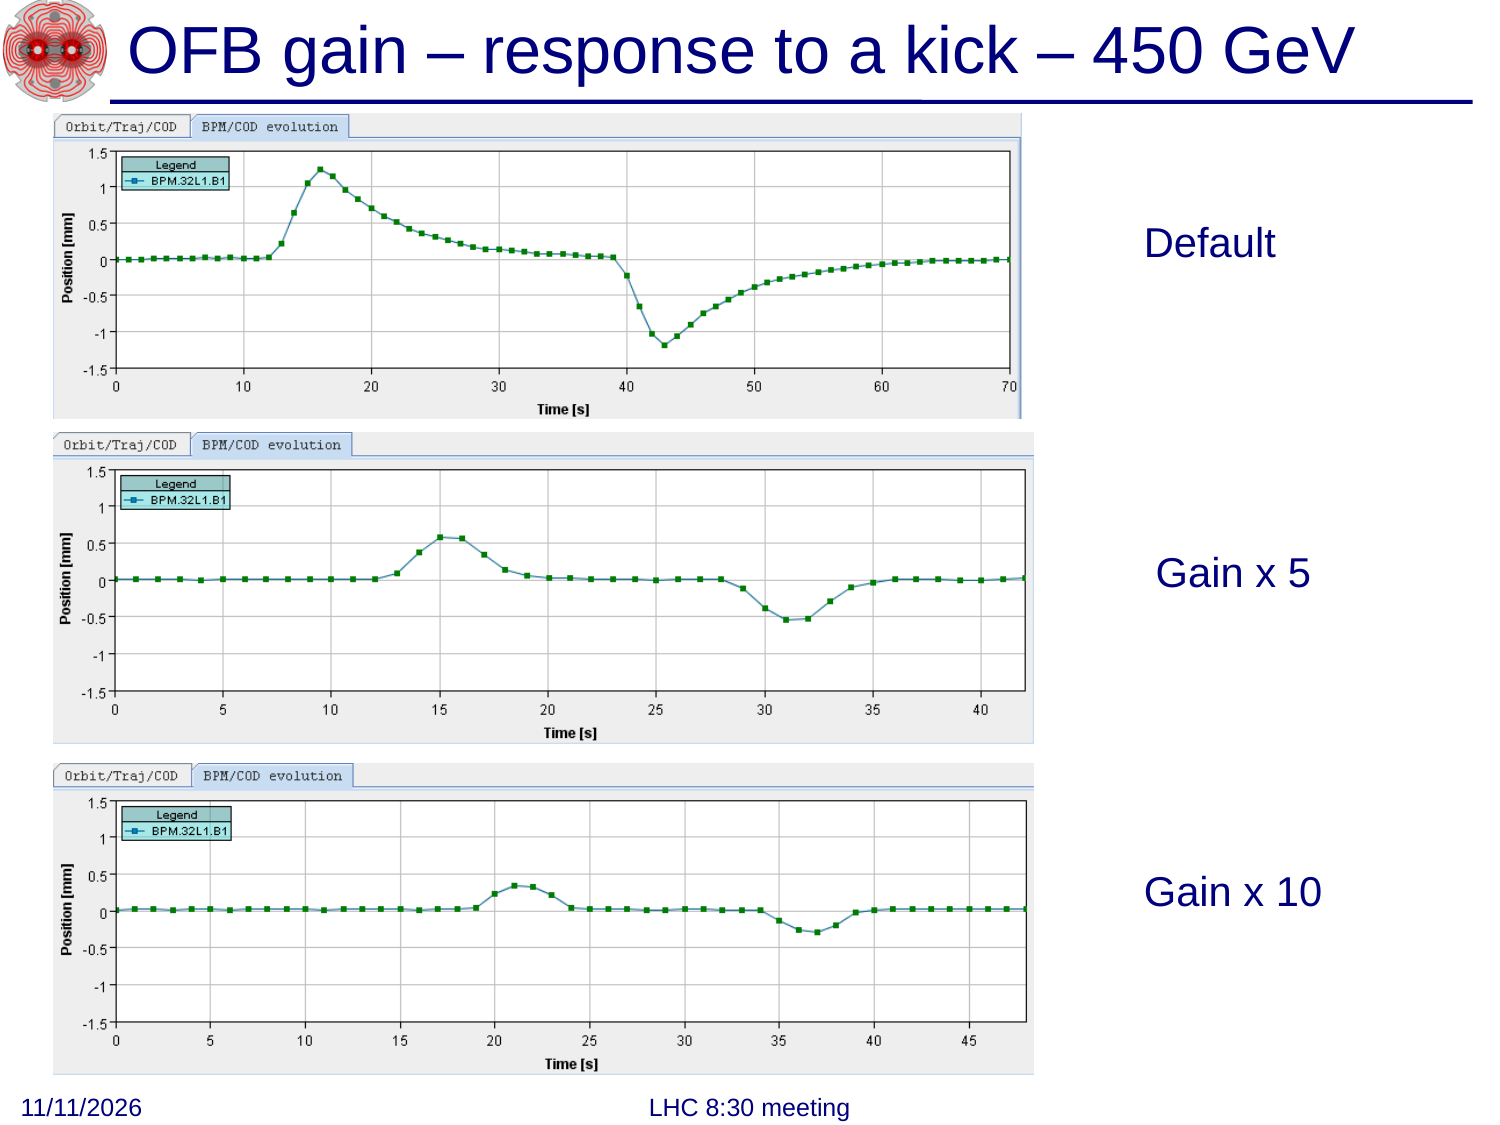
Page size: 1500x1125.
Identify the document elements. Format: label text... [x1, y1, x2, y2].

picture [52, 113, 1022, 420]
text_box Default [1128, 208, 1291, 273]
picture [52, 432, 1034, 744]
picture [0, 0, 108, 103]
footer LHC 8:30 meeting [512, 1087, 988, 1125]
title OFB gain – response to a kick – 450 GeV [111, 3, 1463, 91]
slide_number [5, 1085, 356, 1125]
text_box Gain x 5 [1140, 538, 1326, 604]
picture [52, 762, 1034, 1075]
text_box Gain x 10 [1128, 857, 1338, 923]
